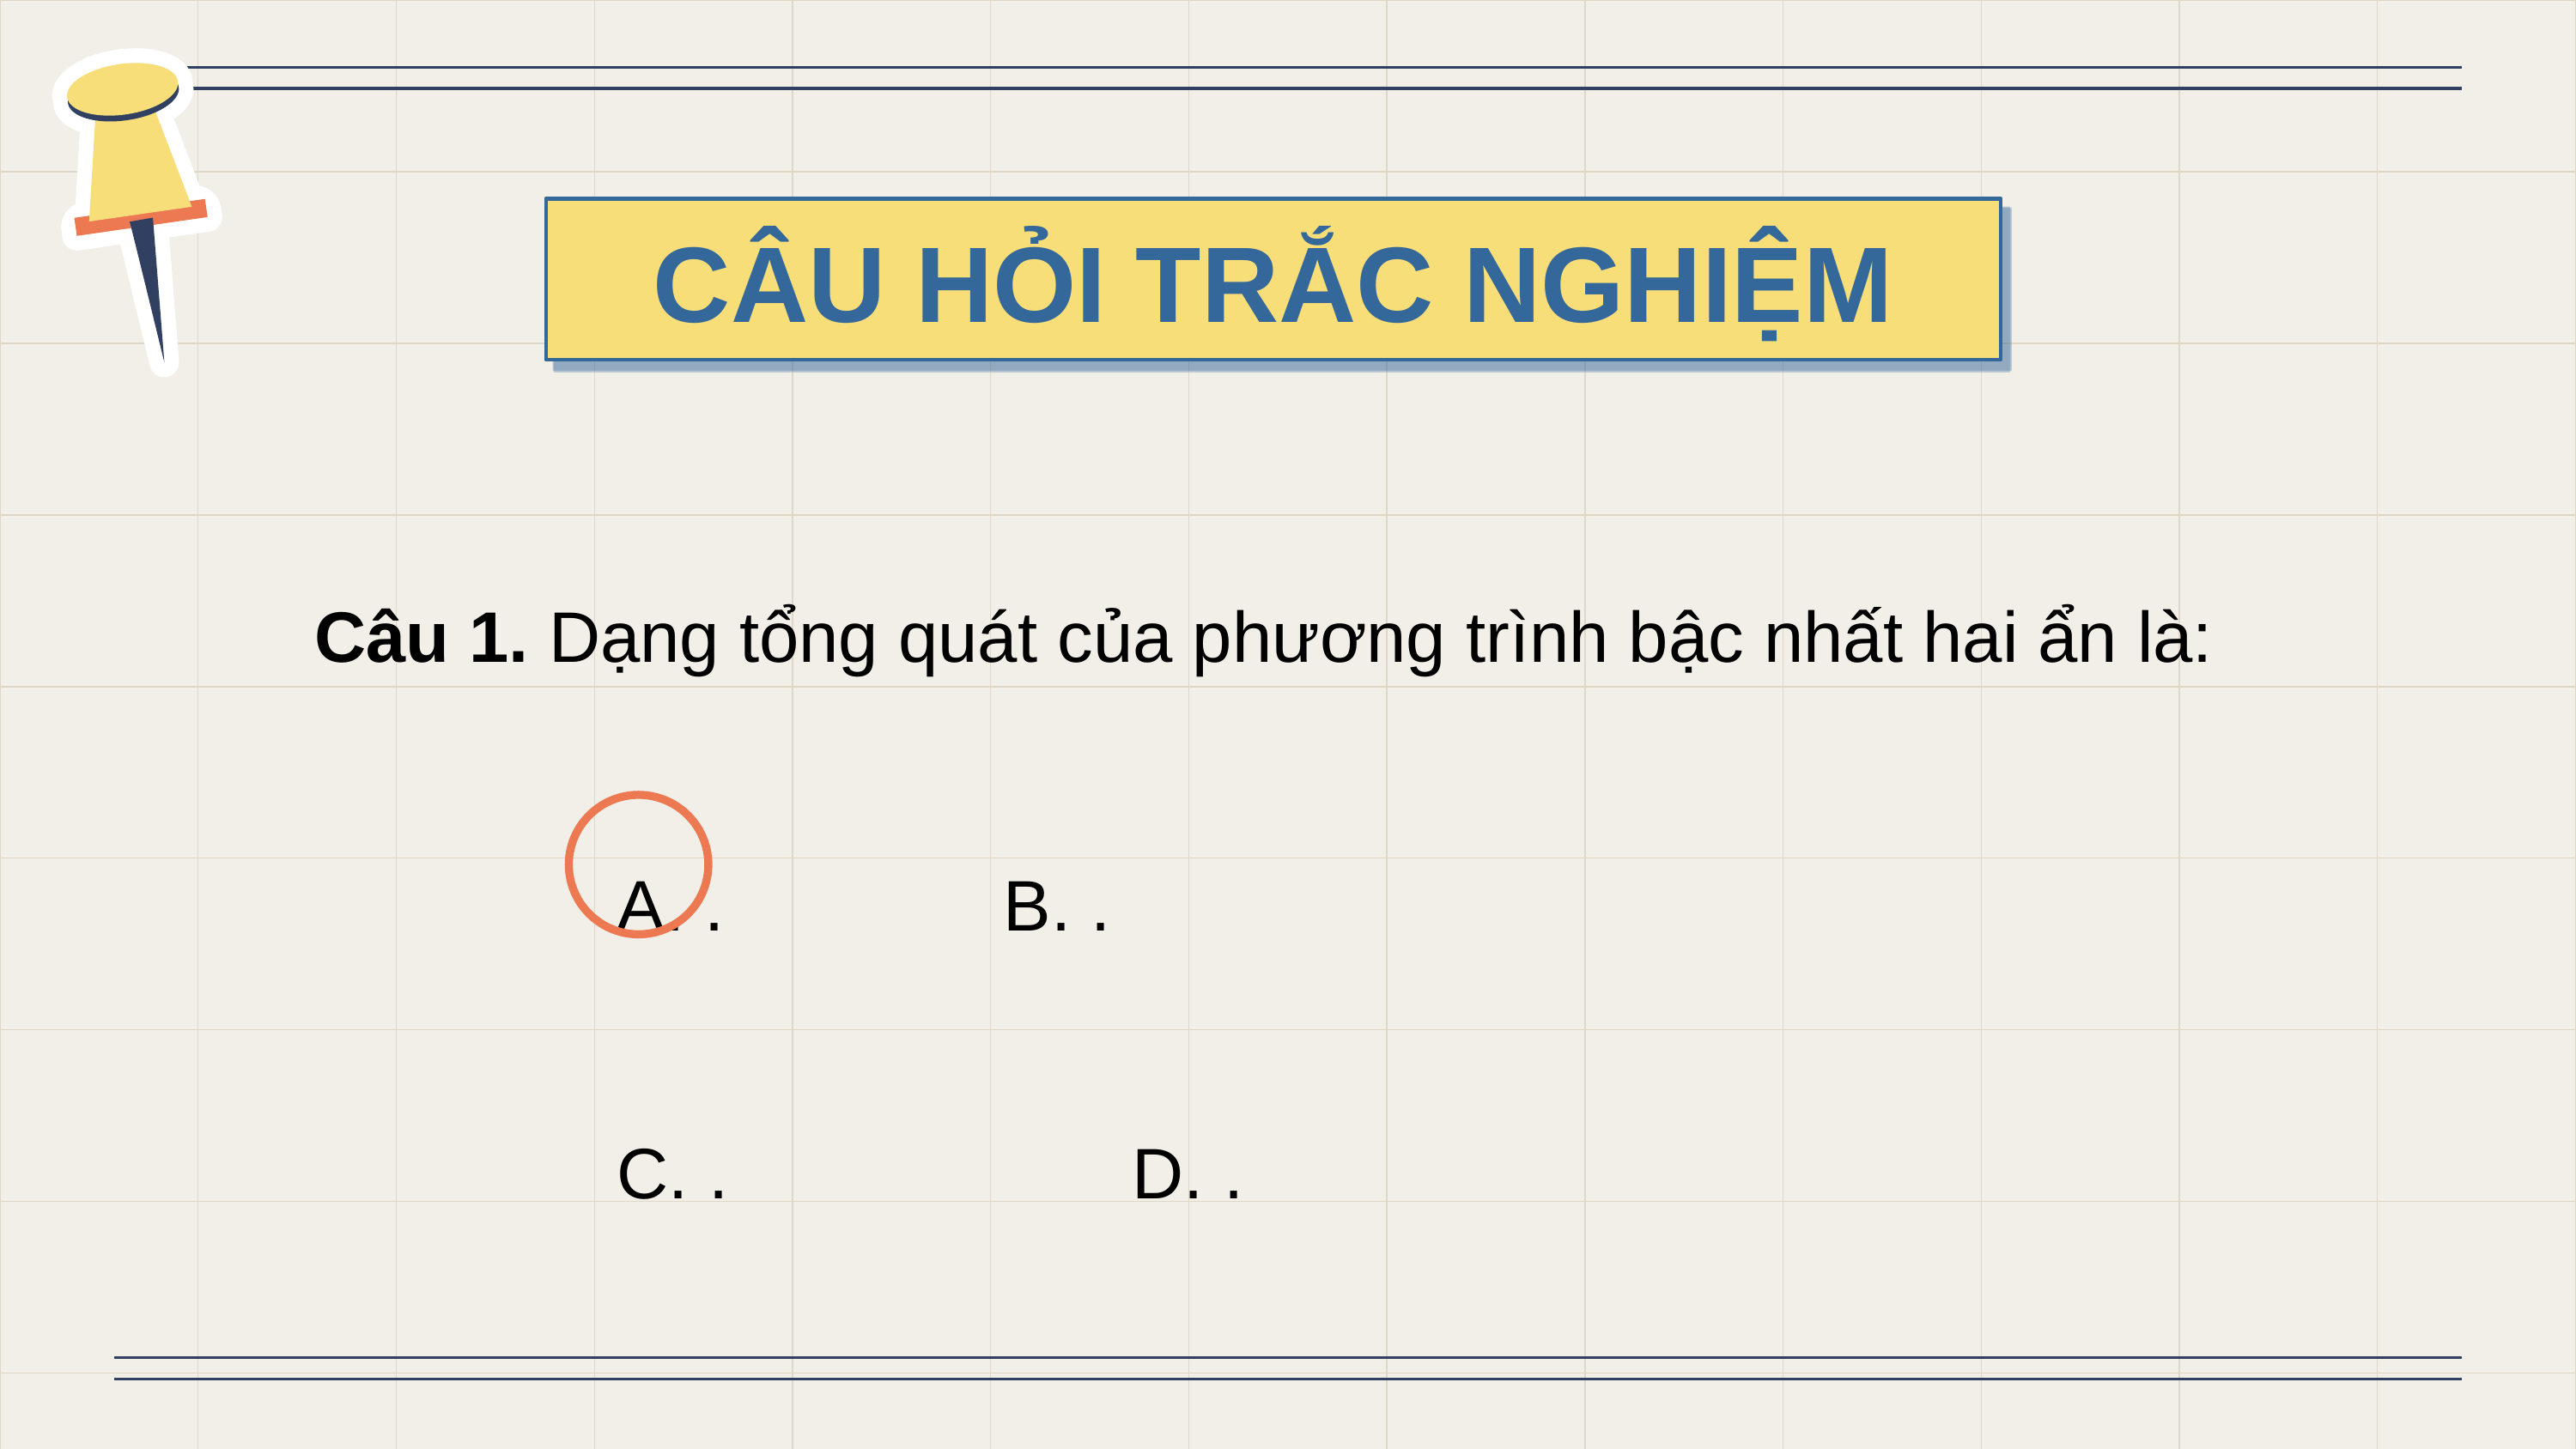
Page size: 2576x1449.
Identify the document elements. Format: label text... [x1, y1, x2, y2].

text_box CÂU HỎI TRẮC NGHIỆM [545, 198, 2002, 361]
text_box [567, 792, 711, 937]
